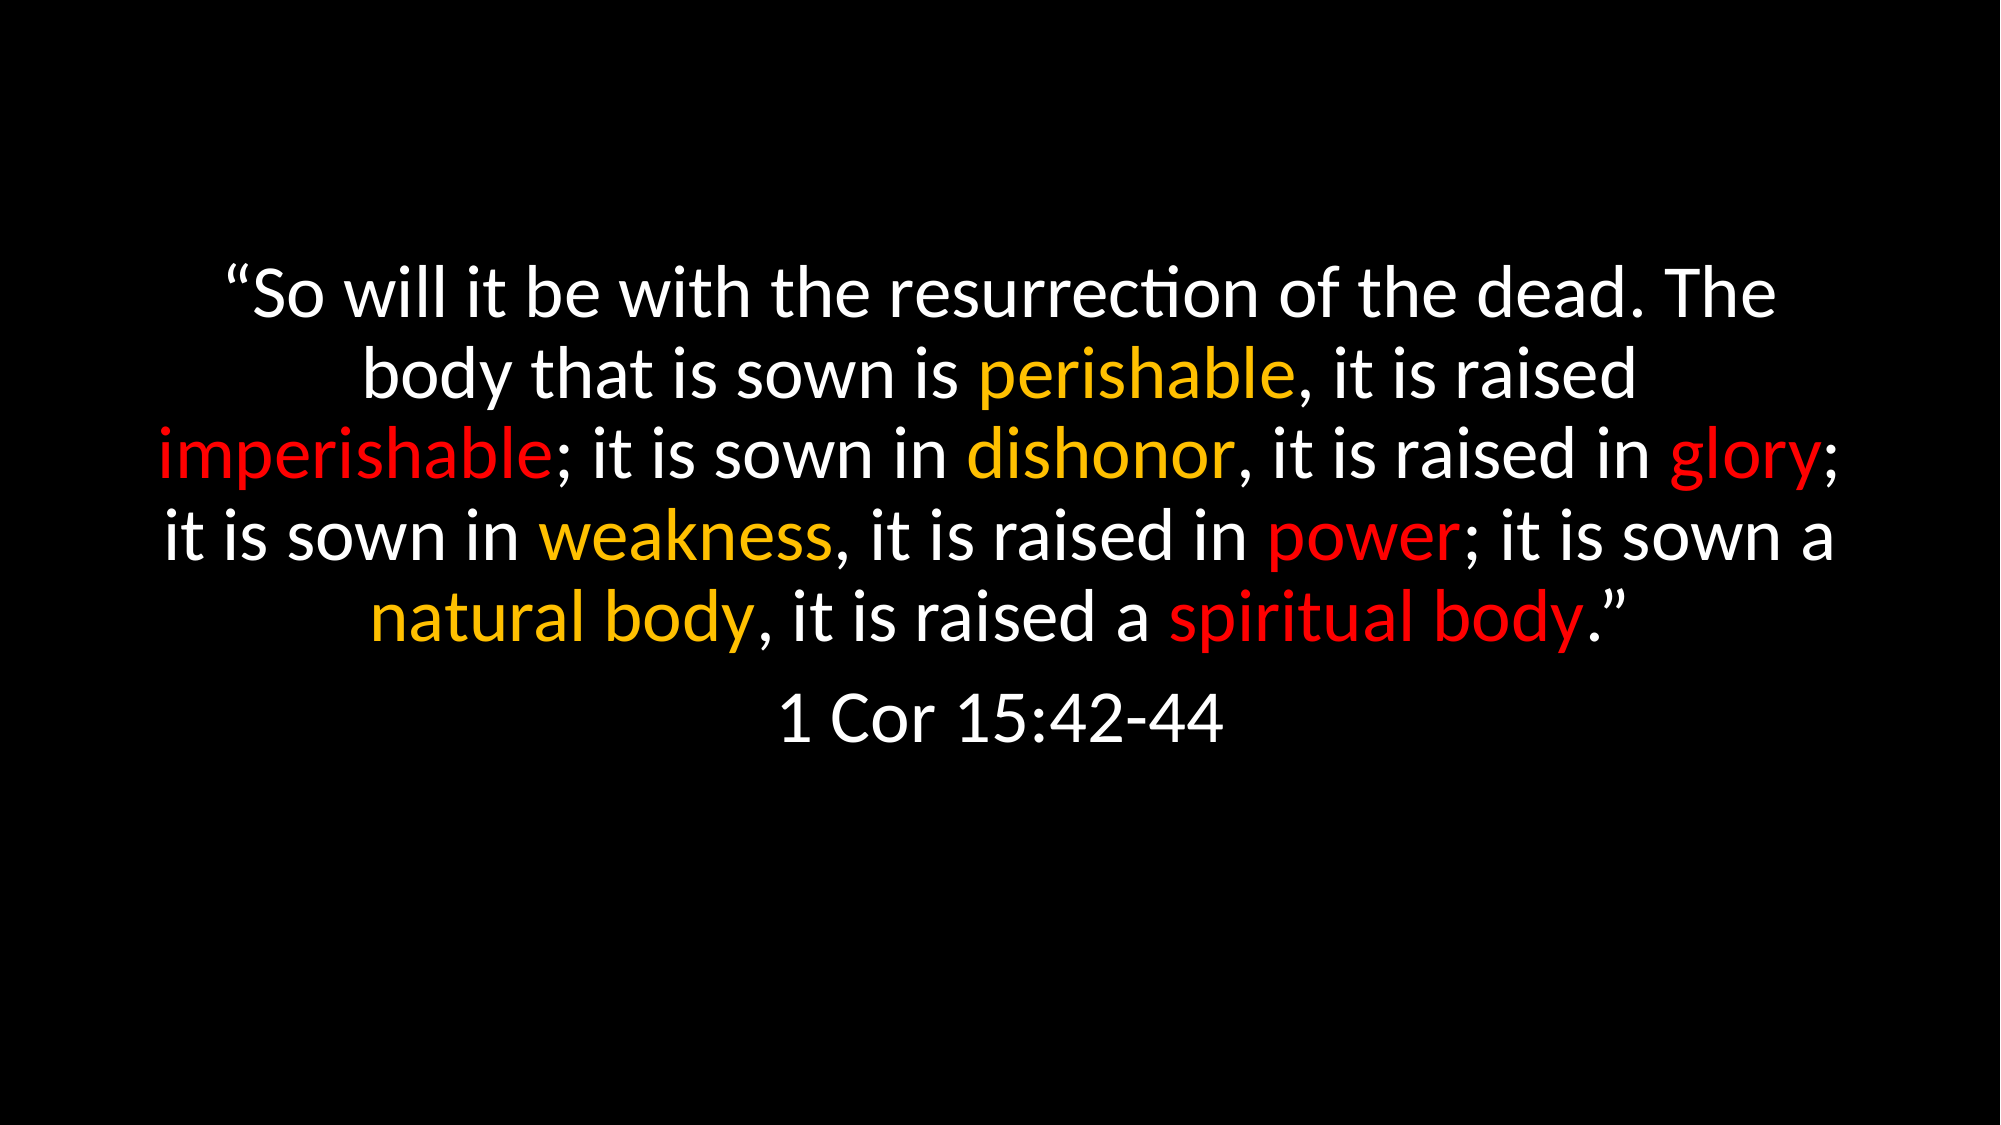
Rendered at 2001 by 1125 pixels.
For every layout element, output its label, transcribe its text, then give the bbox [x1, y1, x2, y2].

list “So will it be with the resurrection of the dead. The body that is sown is perishable, it is raised imperishable; it is sown in dishonor, it is raised in glory; it is sown in weakness, it is raised in power; it is sown a natural body, it is raised a spiritual body.” 1 Cor 15:42-44 [137, 244, 1863, 1014]
